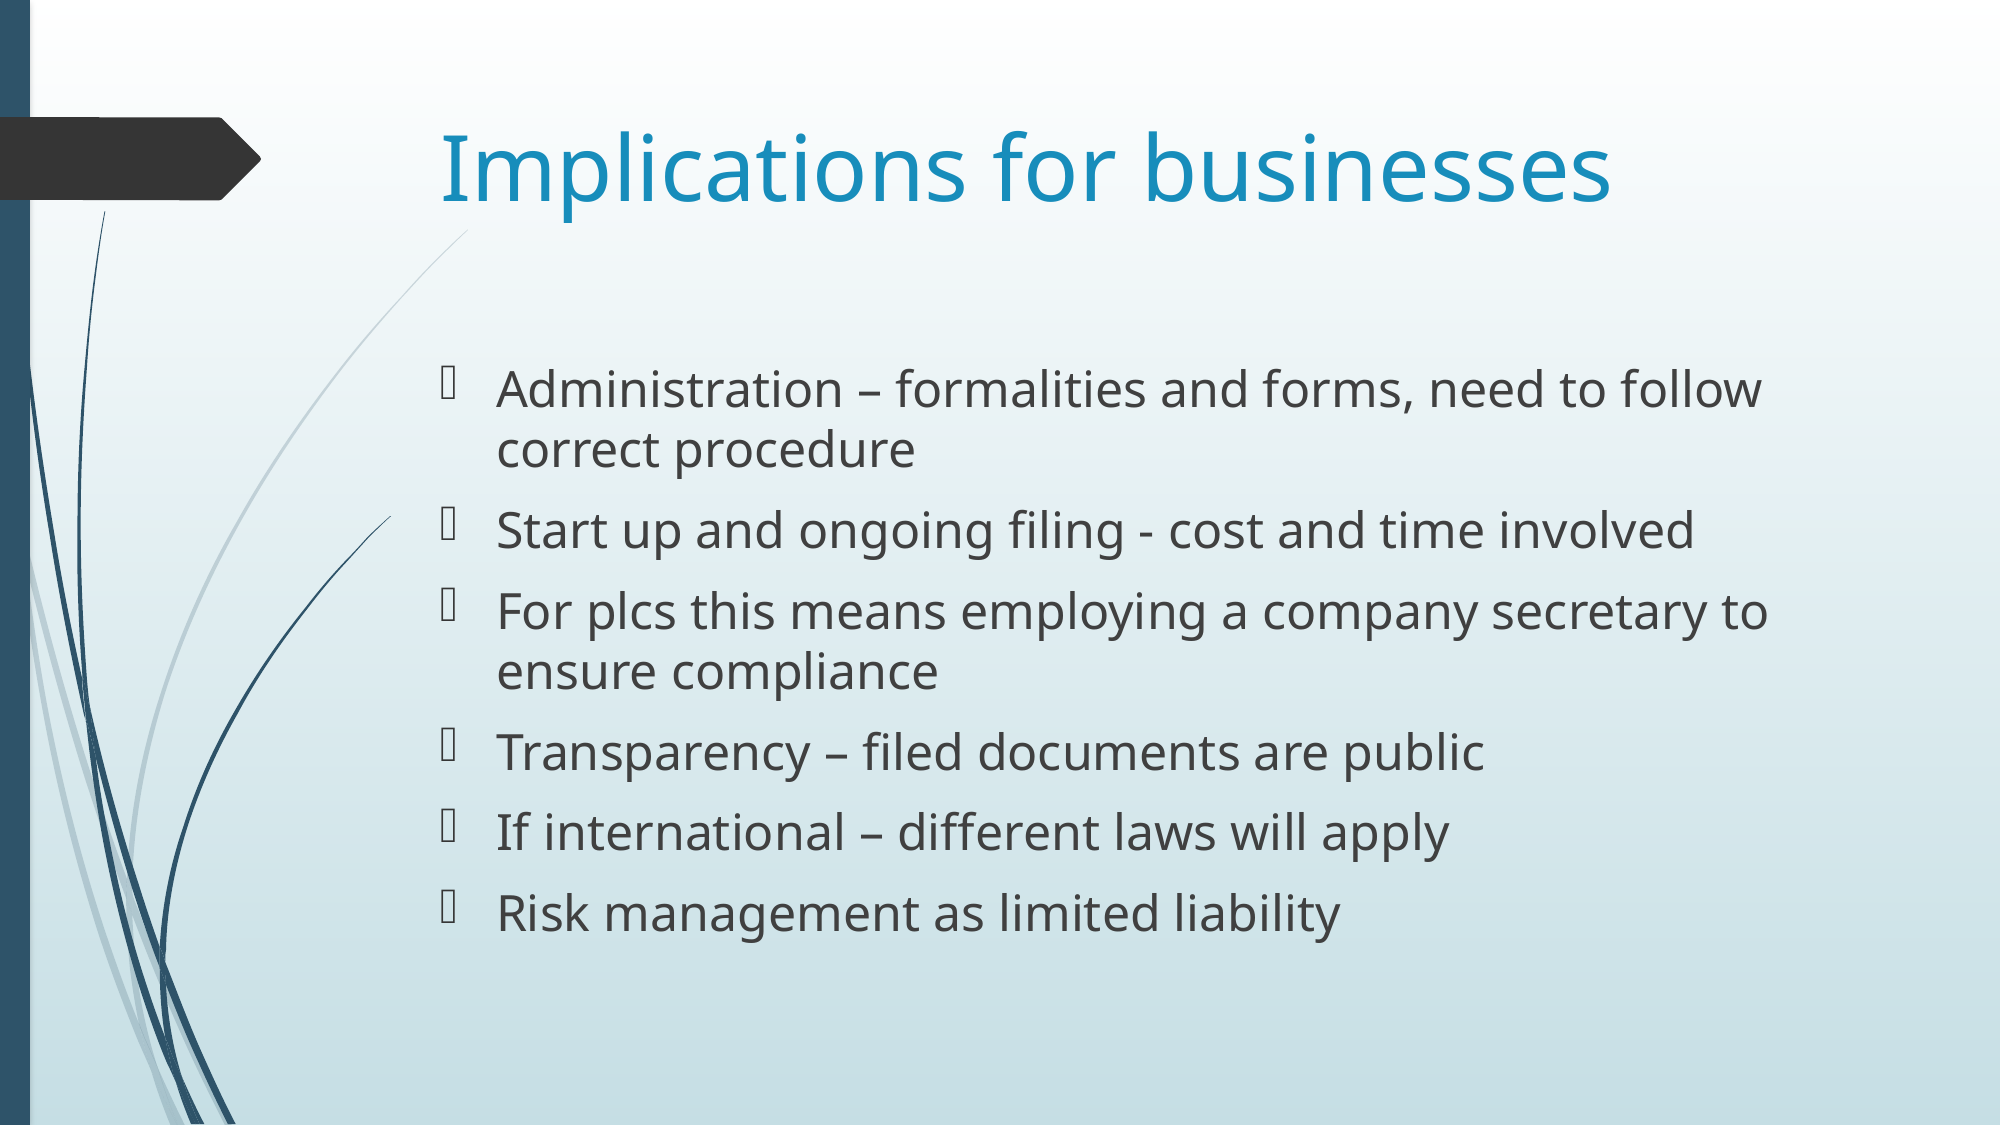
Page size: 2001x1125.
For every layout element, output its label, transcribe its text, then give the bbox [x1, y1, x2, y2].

title Implications for businesses [425, 102, 1888, 313]
list Administration – formalities and forms, need to follow correct procedure Start up and ongoing filing - cost and time involved For plcs this means employing a company secretary to ensure compliance Transparency – filed documents are public If international – different laws will apply Risk management as limited liability [424, 350, 1888, 970]
